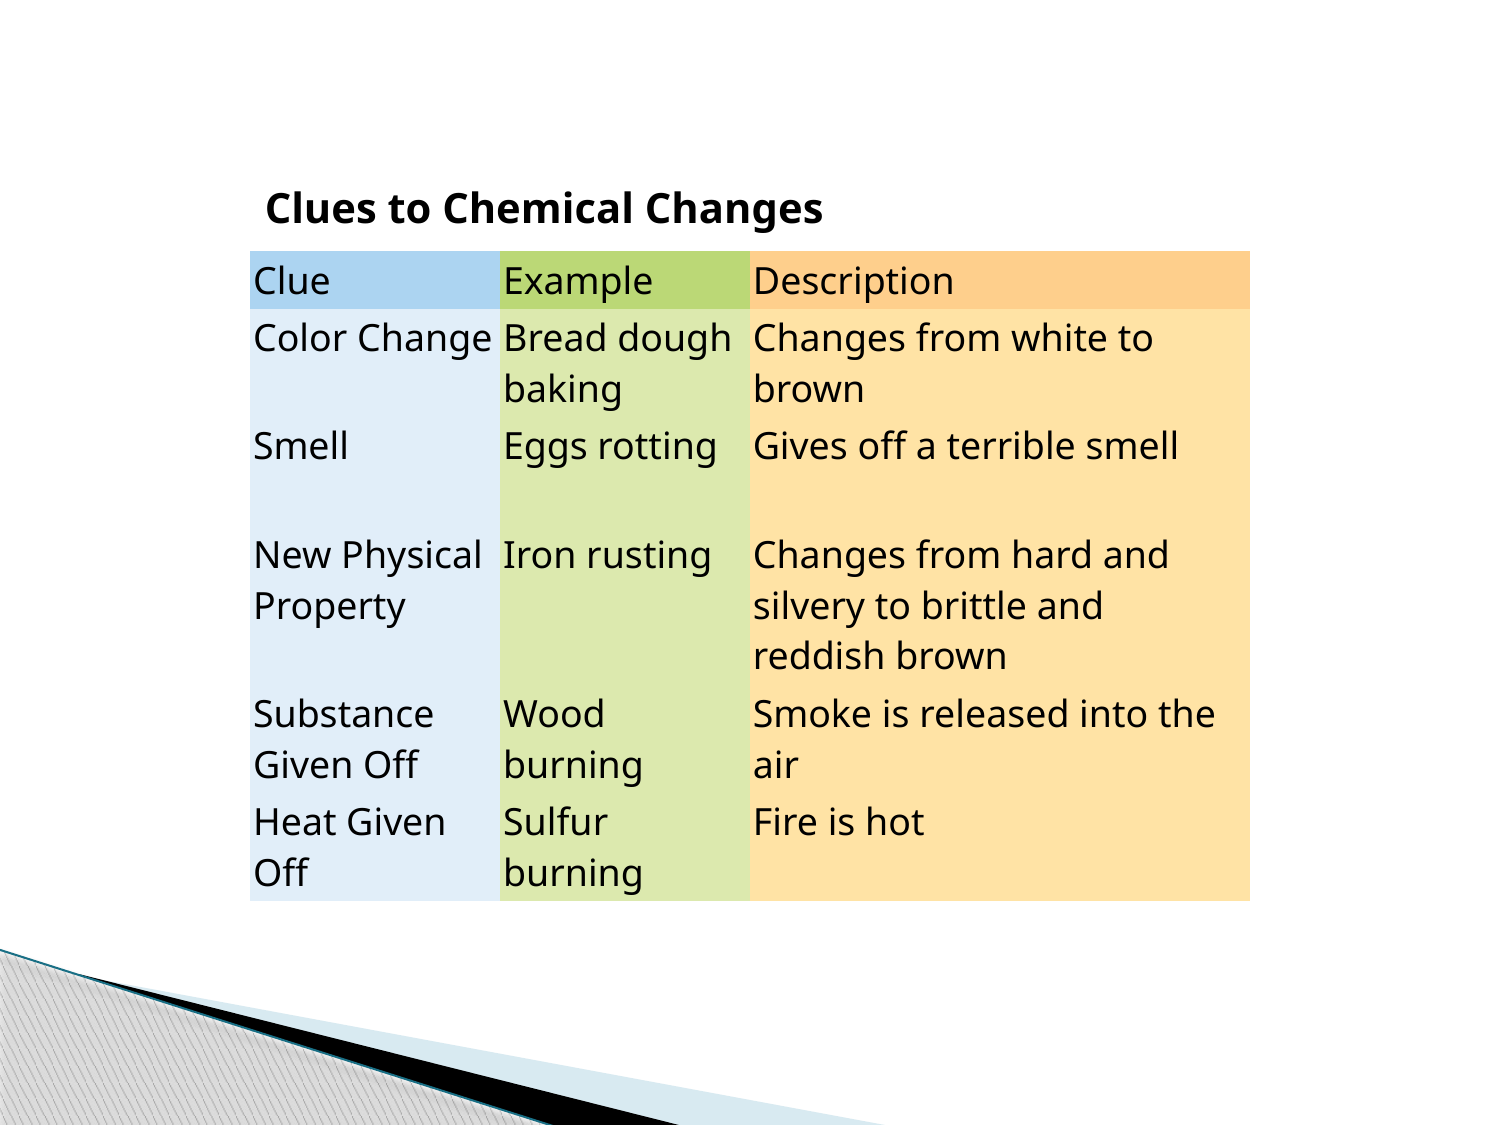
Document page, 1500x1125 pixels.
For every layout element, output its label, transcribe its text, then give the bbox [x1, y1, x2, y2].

table_cell Changes from hard and silvery to brittle and reddish brown [750, 525, 1250, 684]
table_cell Iron rusting [500, 525, 750, 684]
table_cell Fire is hot [750, 793, 1250, 901]
table_header Description [750, 251, 1250, 309]
table_cell Smell [250, 417, 500, 525]
text_box Clues to Chemical Changes [249, 174, 1263, 240]
table_cell Eggs rotting [500, 417, 750, 525]
table_cell Heat Given Off [250, 793, 500, 901]
table_cell Substance Given Off [250, 684, 500, 793]
table_cell Gives off a terrible smell [750, 417, 1250, 525]
table_cell Sulfur burning [500, 793, 750, 901]
table_cell Changes from white to brown [750, 309, 1250, 417]
table_cell Smoke is released into the air [750, 684, 1250, 793]
table_cell Color Change [250, 309, 500, 417]
table_cell New Physical Property [250, 525, 500, 684]
table_header Example [500, 251, 750, 309]
table_cell Wood burning [500, 684, 750, 793]
table_cell Bread dough baking [500, 309, 750, 417]
table_header Clue [250, 251, 500, 309]
